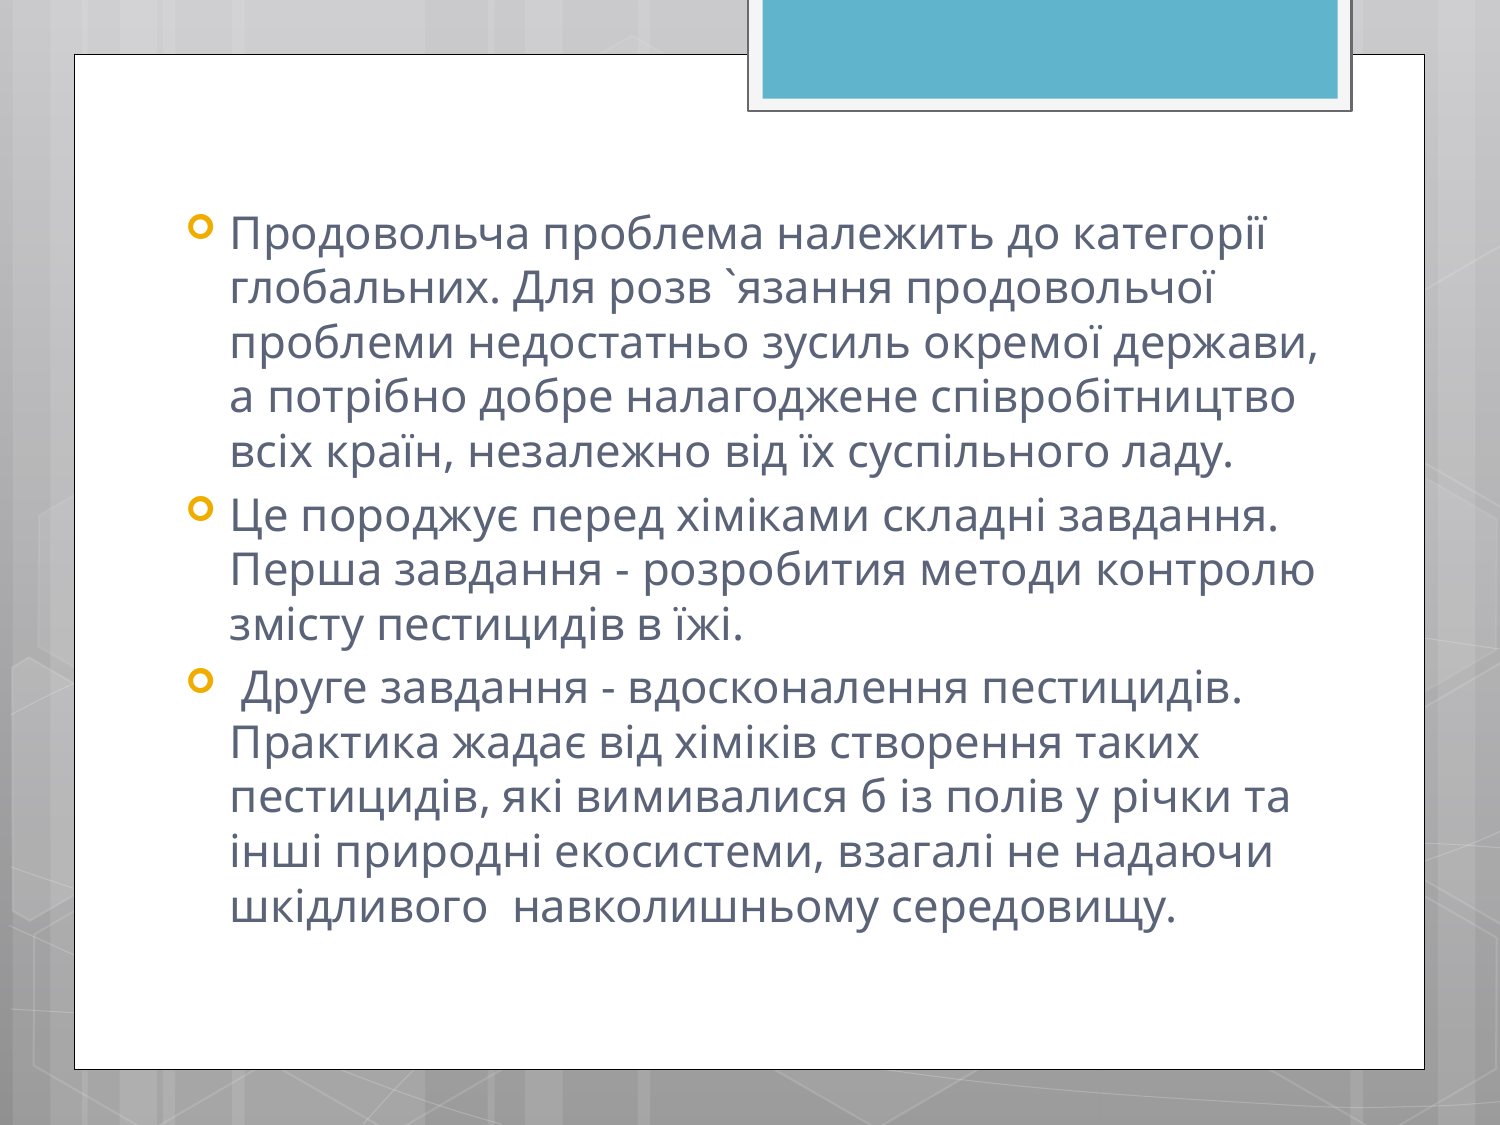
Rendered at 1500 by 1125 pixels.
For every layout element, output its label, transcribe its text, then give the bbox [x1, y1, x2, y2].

list Продовольча проблема належить до категорії глобальних. Для розв `язання продовольчої проблеми недостатньо зусиль окремої держави, а потрібно добре налагоджене співробітництво всіх країн, незалежно від їх суспільного ладу. Це породжує перед хіміками складні завдання. Перша завдання - розробития методи контролю змісту пестицидів в їжі. Друге завдання - вдосконалення пестицидів. Практика жадає від хіміків створення таких пестицидів, які вимивалися б із полів у річки та інші природні екосистеми, взагалі не надаючи шкідливого навколишньому середовищу. [159, 196, 1341, 957]
